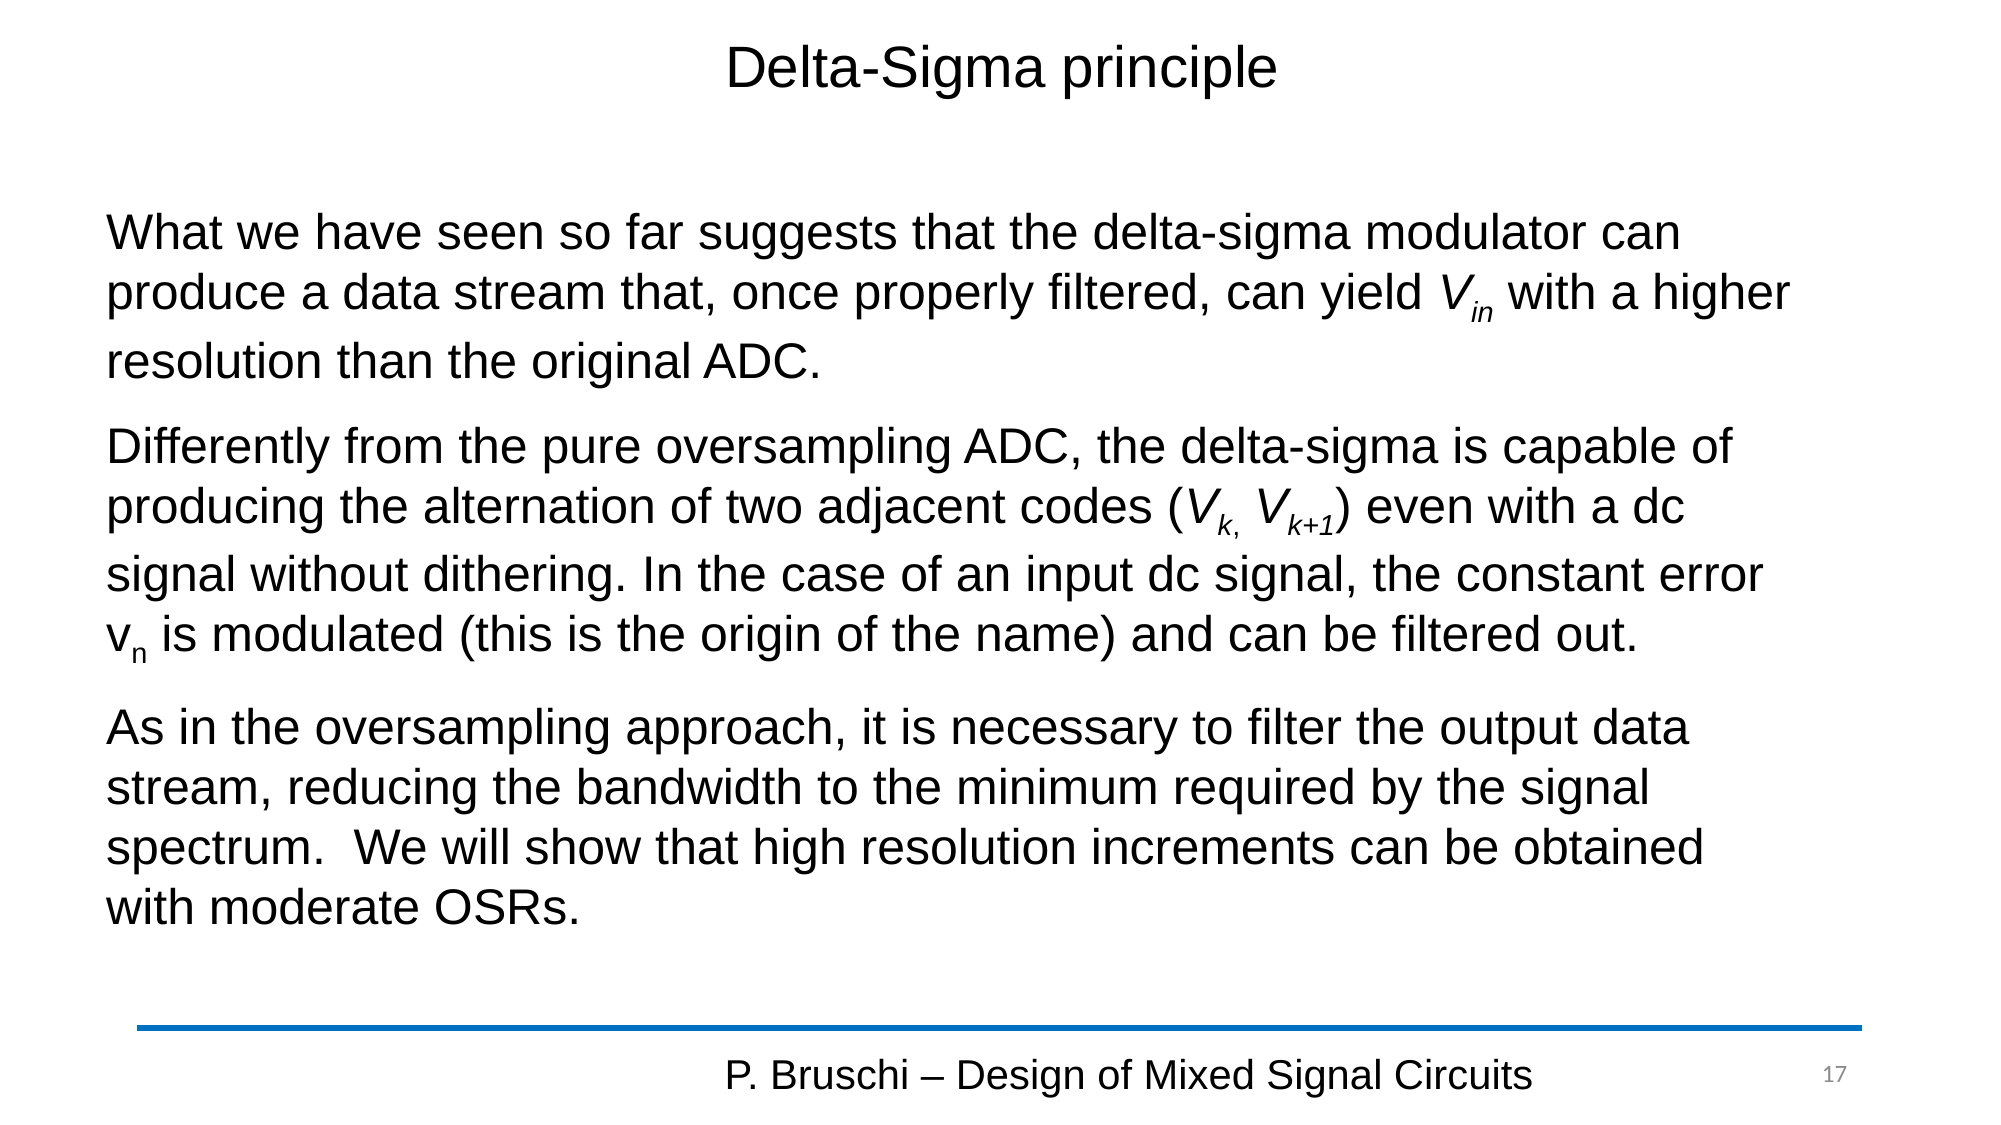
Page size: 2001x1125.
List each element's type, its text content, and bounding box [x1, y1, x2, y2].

footer P. Bruschi – Design of Mixed Signal Circuits [662, 1042, 1596, 1103]
title Delta-Sigma principle [140, 14, 1865, 124]
text_box What we have seen so far suggests that the delta-sigma modulator can produce a data stream that, once properly filtered, can yield Vin with a higher resolution than the original ADC. Differently from the pure oversampling ADC, the delta-sigma is capable of producing the alternation of two adjacent codes (Vk, Vk+1) even with a dc signal without dithering. In the case of an input dc signal, the constant error vn is modulated (this is the origin of the name) and can be filtered out. As in the oversampling approach, it is necessary to filter the output data stream, reducing the bandwidth to the minimum required by the signal spectrum. We will show that high resolution increments can be obtained with moderate OSRs. [91, 192, 1817, 943]
slide_number 17 [1718, 1042, 1863, 1103]
